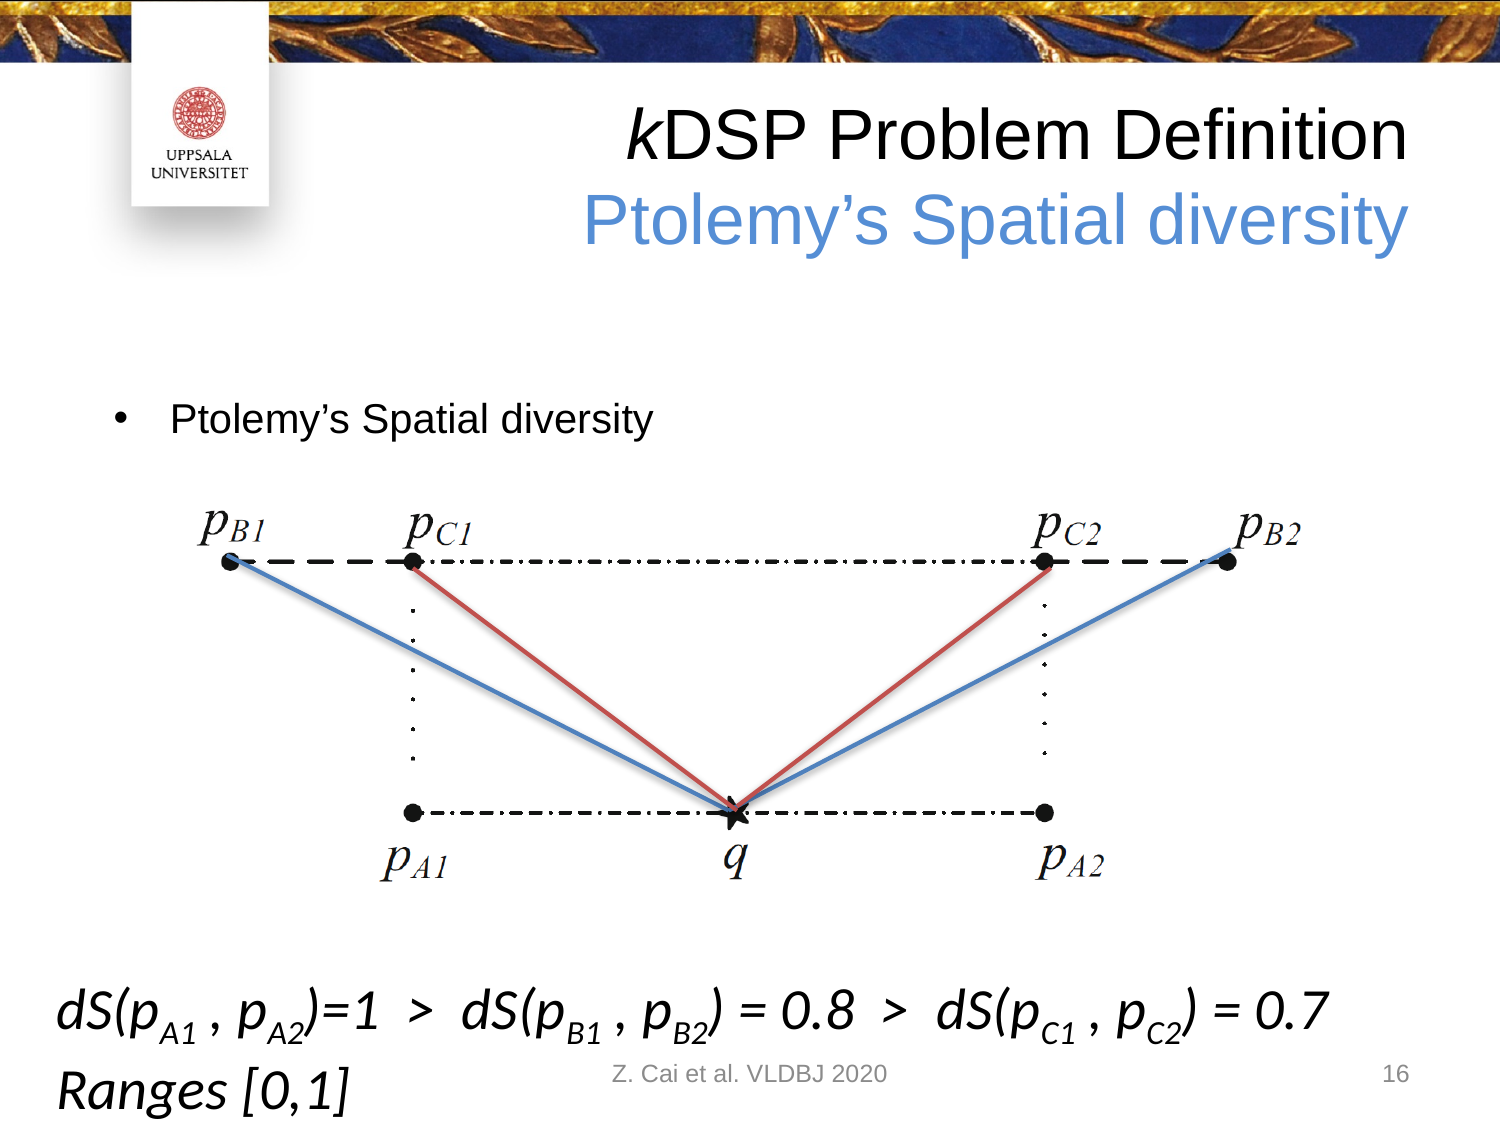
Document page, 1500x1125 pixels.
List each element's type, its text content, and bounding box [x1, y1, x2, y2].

footer Z. Cai et al. VLDBJ 2020 [512, 1042, 988, 1103]
text_box dS(pA1 , pA2)=1 > dS(pB1 , pB2) = 0.8 > dS(pC1 , pC2) = 0.7 Ranges [0,1] [41, 964, 1388, 1125]
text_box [226, 549, 1231, 811]
title kDSP Problem Definition Ptolemy’s Spatial diversity [324, 79, 1425, 268]
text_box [412, 567, 1052, 811]
picture [0, 0, 1500, 1125]
slide_number 16 [1388, 1042, 1425, 1103]
